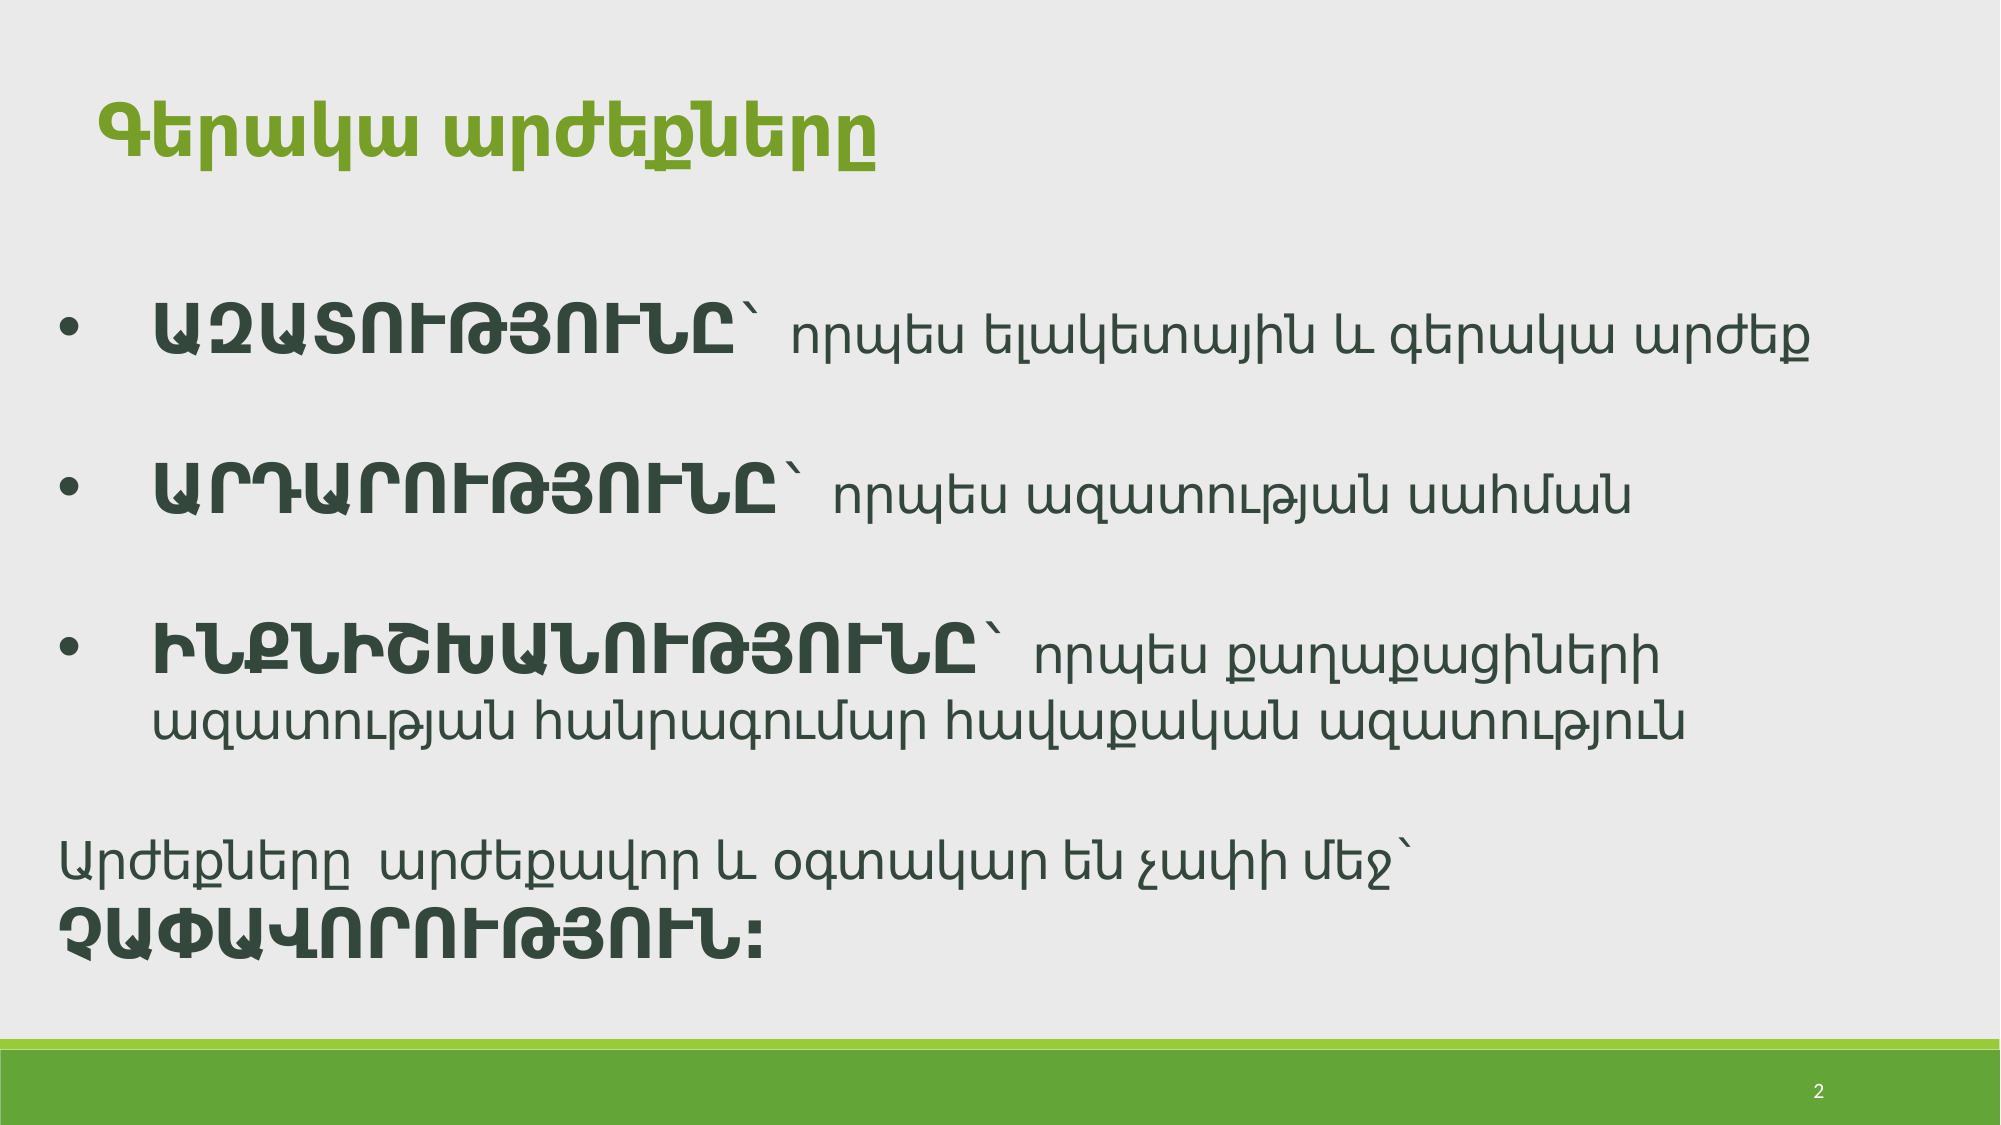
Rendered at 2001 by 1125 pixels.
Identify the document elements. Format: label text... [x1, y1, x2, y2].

title Գերակա արժեքները [82, 60, 1431, 179]
slide_number 2 [1624, 1059, 1840, 1120]
text_box ԱԶԱՏՈՒԹՅՈՒՆԸ` որպես ելակետային և գերակա արժեք ԱՐԴԱՐՈՒԹՅՈՒՆԸ` որպես ազատության սահման ԻՆՔՆԻՇԽԱՆՈՒԹՅՈՒՆԸ` որպես քաղաքացիների ազատության հանրագումար հավաքական ազատություն Արժեքները արժեքավոր և օգտակար են չափի մեջ` ՉԱՓԱՎՈՐՈՒԹՅՈՒՆ: [42, 197, 1957, 980]
